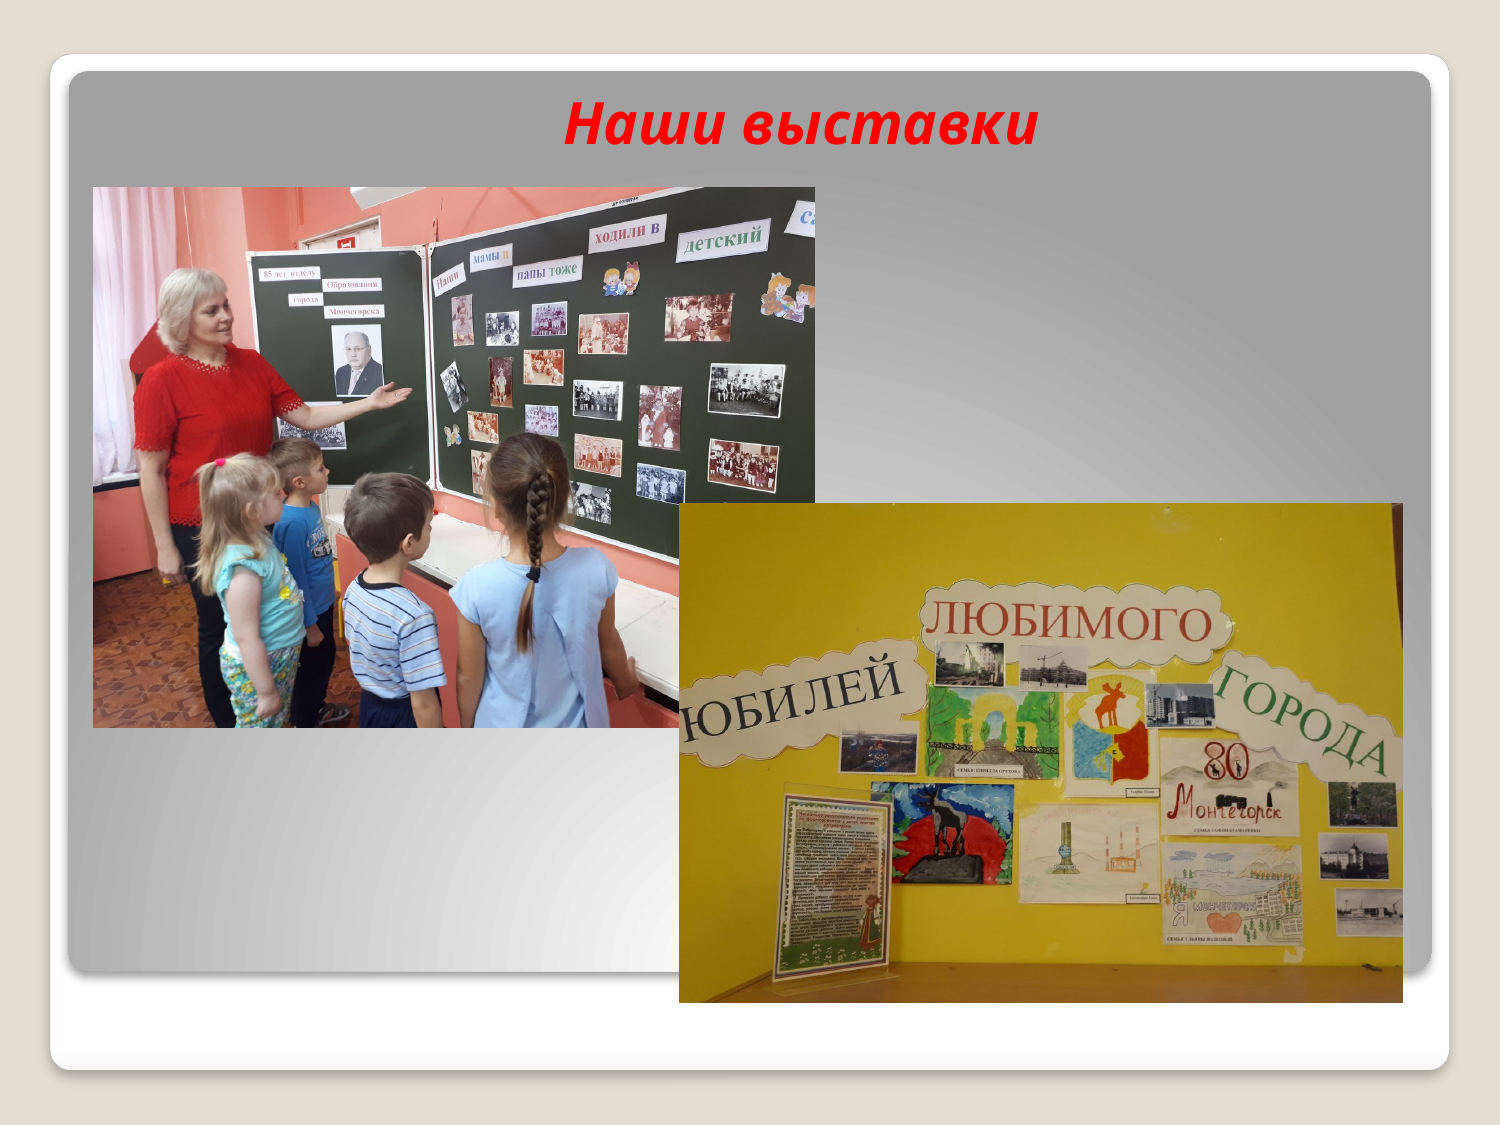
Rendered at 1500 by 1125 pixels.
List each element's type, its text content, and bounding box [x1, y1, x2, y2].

text_box Наши выставки [0, 70, 1500, 165]
picture [93, 187, 1404, 1003]
